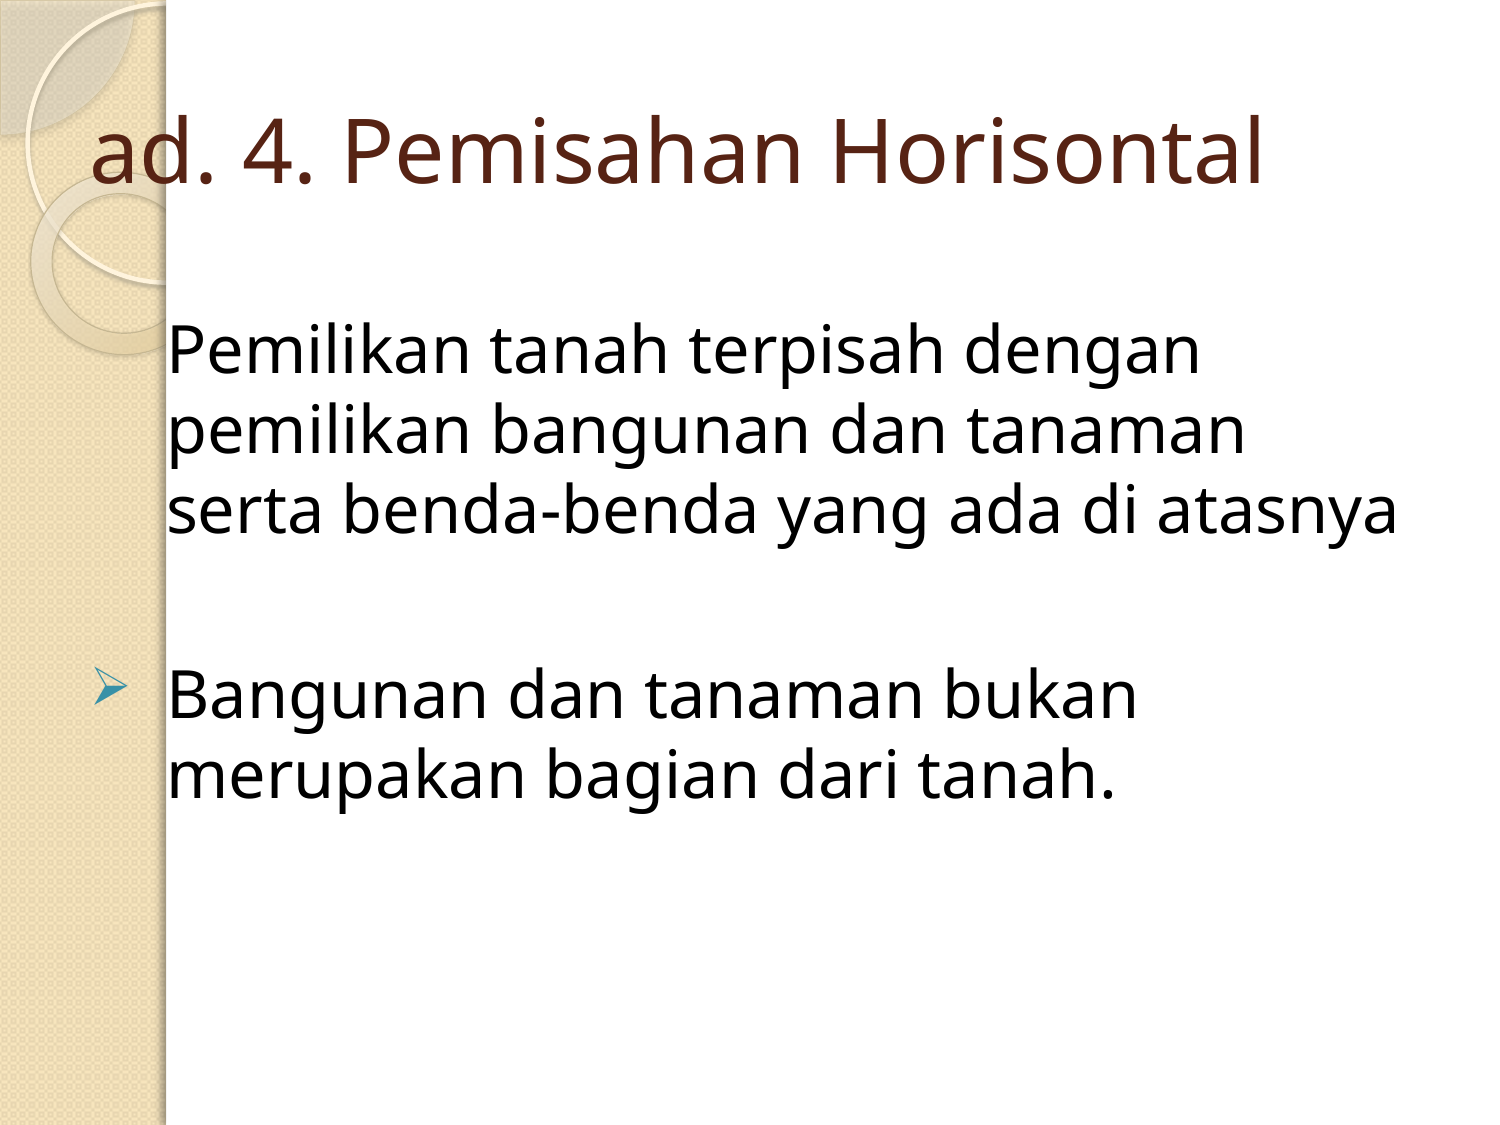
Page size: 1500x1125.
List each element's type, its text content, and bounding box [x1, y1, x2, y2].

title ad. 4. Pemisahan Horisontal [75, 45, 1425, 250]
list Pemilikan tanah terpisah dengan pemilikan bangunan dan tanaman serta benda-benda yang ada di atasnya Bangunan dan tanaman bukan merupakan bagian dari tanah. [75, 299, 1425, 1005]
